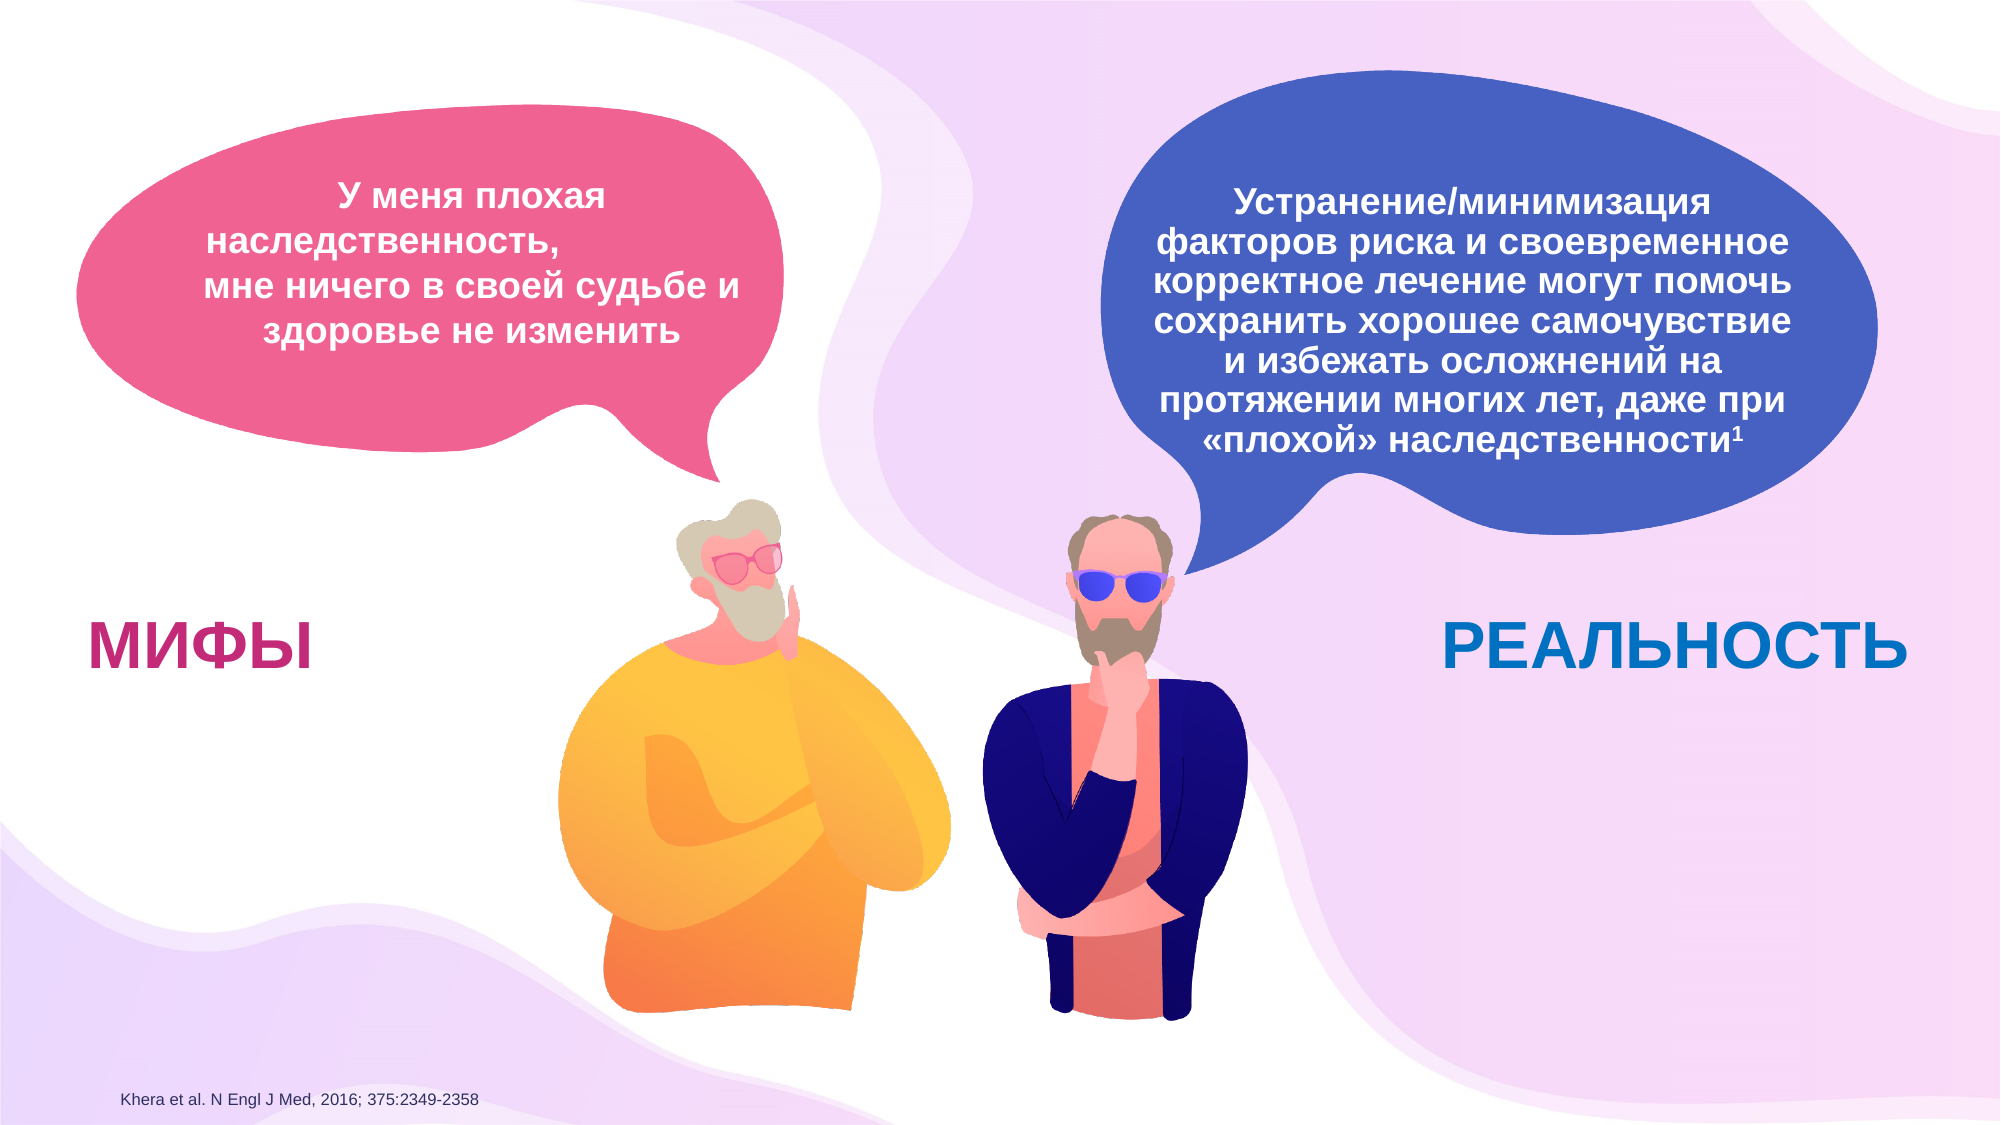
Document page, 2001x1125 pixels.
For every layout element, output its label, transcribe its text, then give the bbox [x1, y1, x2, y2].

text_box МИФЫ [87, 552, 333, 742]
text_box Khera et al. N Engl J Med, 2016; 375:2349-2358 [120, 1080, 1943, 1121]
picture [0, 0, 2000, 1125]
text_box РЕАЛЬНОСТЬ [1441, 552, 1924, 742]
text_box У меня плохая наследственность, мне ничего в своей судьбе и здоровье не изменить [784, 163, 793, 359]
